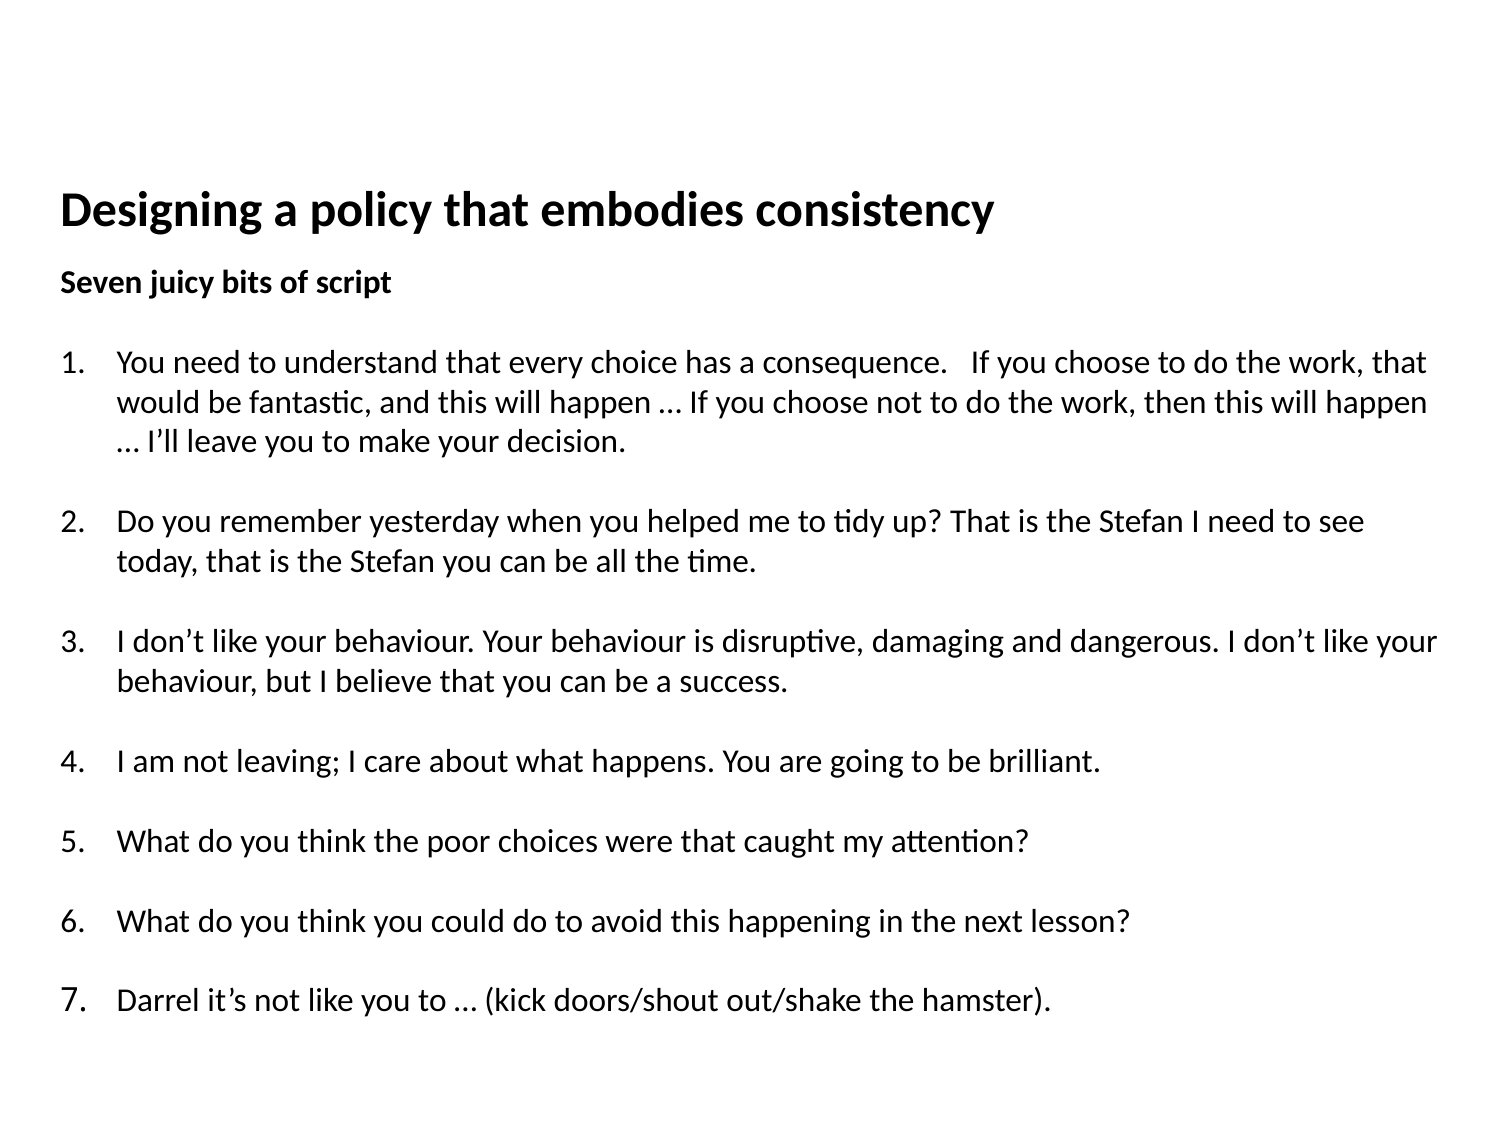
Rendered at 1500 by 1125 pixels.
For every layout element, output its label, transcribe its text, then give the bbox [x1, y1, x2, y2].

text_box ﻿Seven juicy bits of script You need to understand that every choice has a consequence. If you choose to do the work, that would be fantastic, and this will happen … If you choose not to do the work, then this will happen … I’ll leave you to make your decision. Do you remember yesterday when you helped me to tidy up? That is the Stefan I need to see today, that is the Stefan you can be all the time. I don’t like your behaviour. Your behaviour is disruptive, damaging and dangerous. I don’t like your behaviour, but I believe that you can be a success. I am not leaving; I care about what happens. You are going to be brilliant. What do you think the poor choices were that caught my attention? What do you think you could do to avoid this happening in the next lesson? ﻿Darrel it’s not like you to … (kick doors/shout out/shake the hamster). [45, 252, 1456, 1026]
text_box Designing a policy that embodies consistency [45, 168, 1131, 244]
